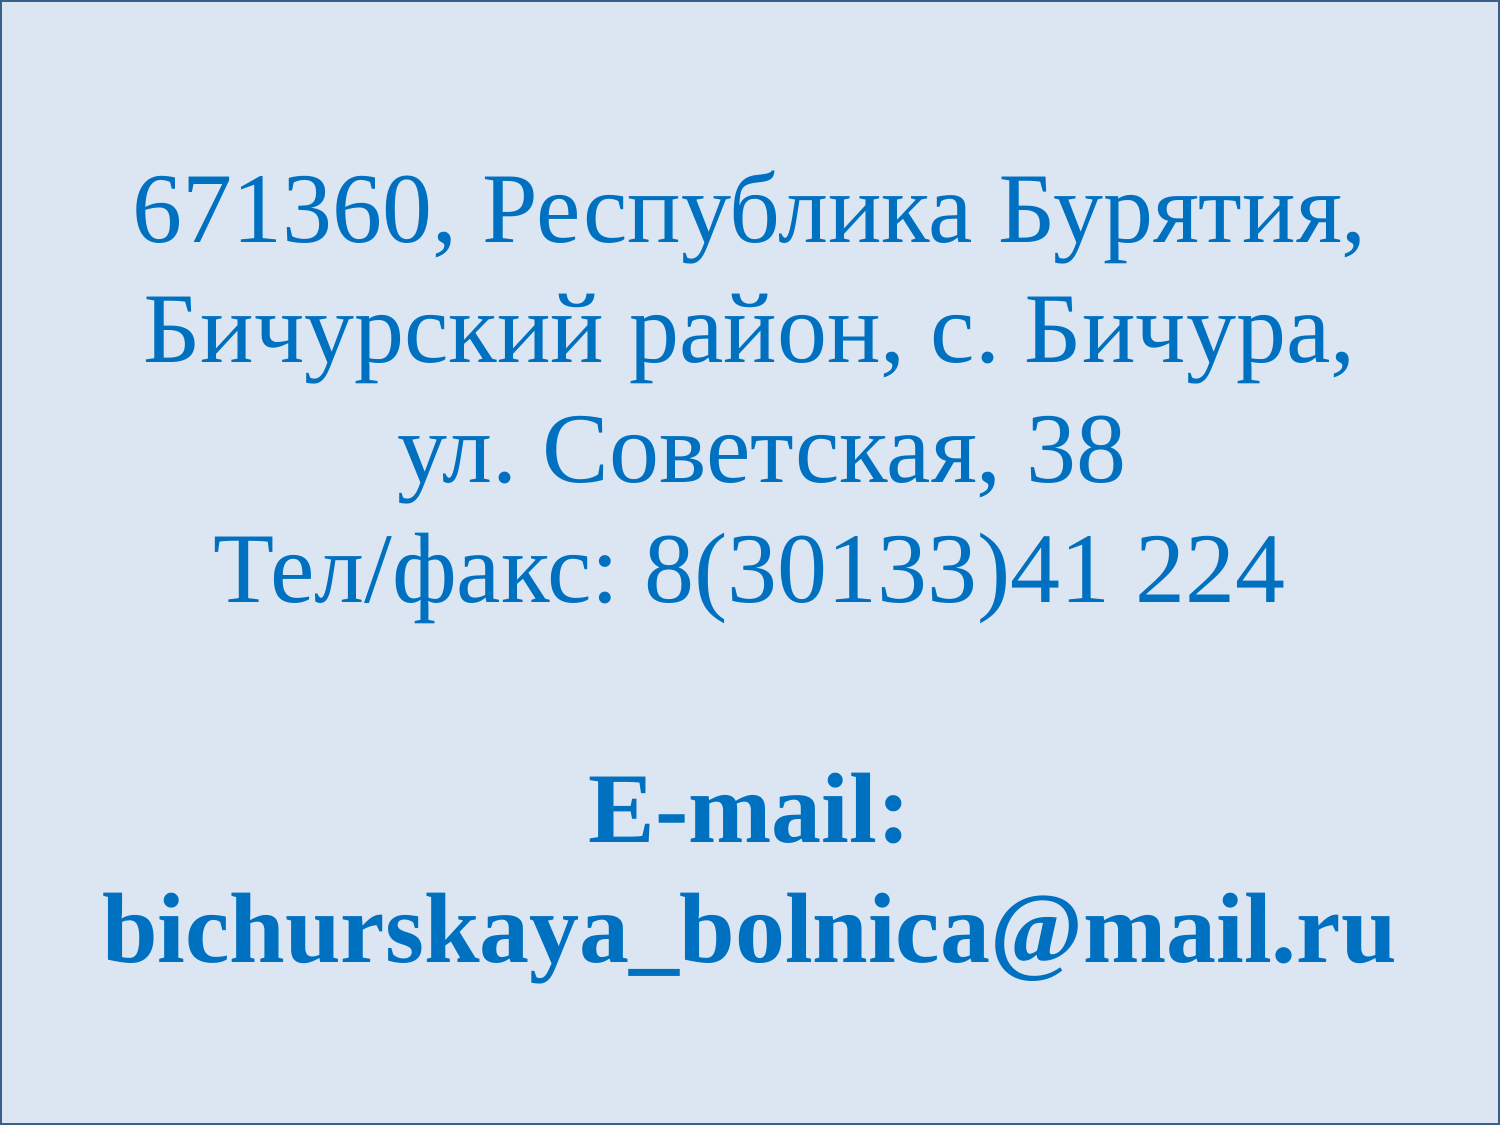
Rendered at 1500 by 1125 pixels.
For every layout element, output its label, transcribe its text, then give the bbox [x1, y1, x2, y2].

text_box 671360, Республика Бурятия, Бичурский район, с. Бичура, ул. Советская, 38 Тел/факс: 8(30133)41 224 E-mail: bichurskaya_bolnica@mail.ru [0, 0, 1500, 1125]
